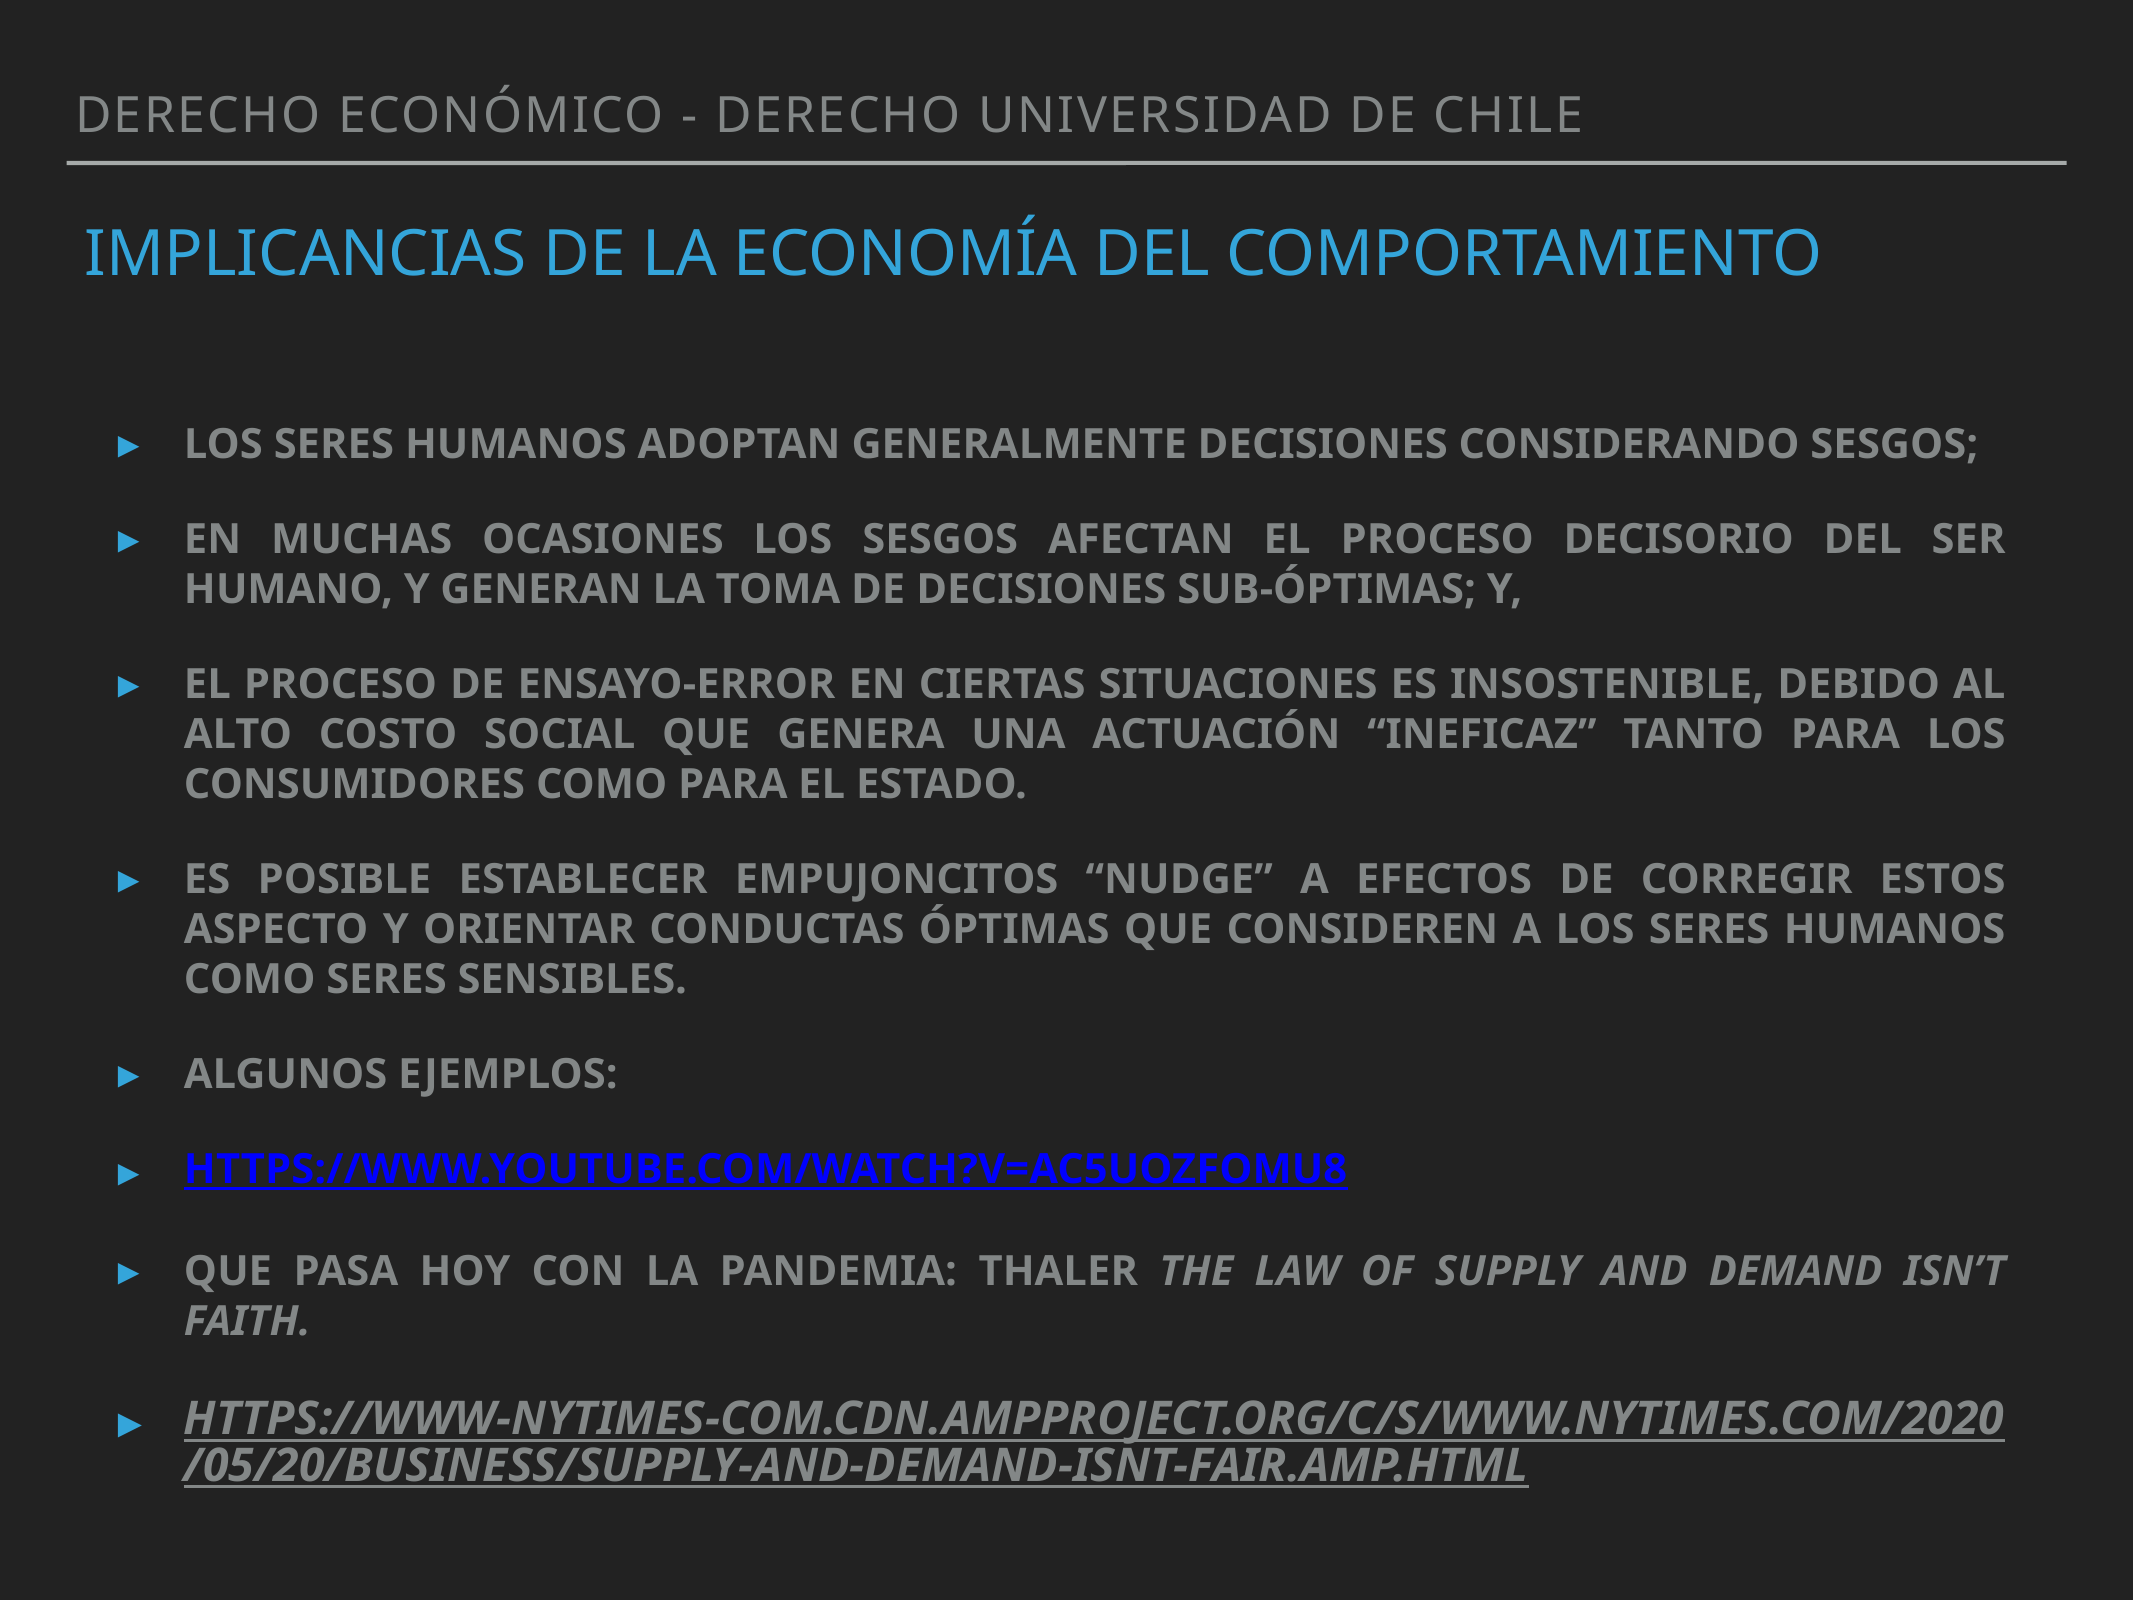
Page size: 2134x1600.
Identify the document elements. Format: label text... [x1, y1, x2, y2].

list Derecho Económico - Derecho Universidad de Chile [66, 74, 1901, 151]
title Implicancias de la Economía del COmportamiento [0, 217, 1861, 338]
list los seres humanos adoptan generalmente decisiones considerando sesgos; En muchas ocasiones los sesgos afectan el proceso decisorio del ser humano, y generan la toma de decisiones sub-óptimas; y, El proceso de ensayo-error en ciertas situaciones es insostenible, debido al alto costo social que genera una actuación “ineficaz” tanto para los consumidores como para el Estado. Es posible establecer empujoncitos “Nudge” a efectos de corregir estos aspecto y orientar conductas óptimas que consideren a los seres humanos como seres sensibles. Algunos ejemplos: https://www.youtube.com/watch?v=AC5UoZfomU8 Que pasa hoy con la pandemia: Thaler The Law of Supply and Demand Isn’t Faith. https://www-nytimes-com.cdn.ampproject.org/c/s/www.nytimes.com/2020/05/20/business/supply-and-demand-isnt-fair.amp.html [109, 407, 2015, 1545]
